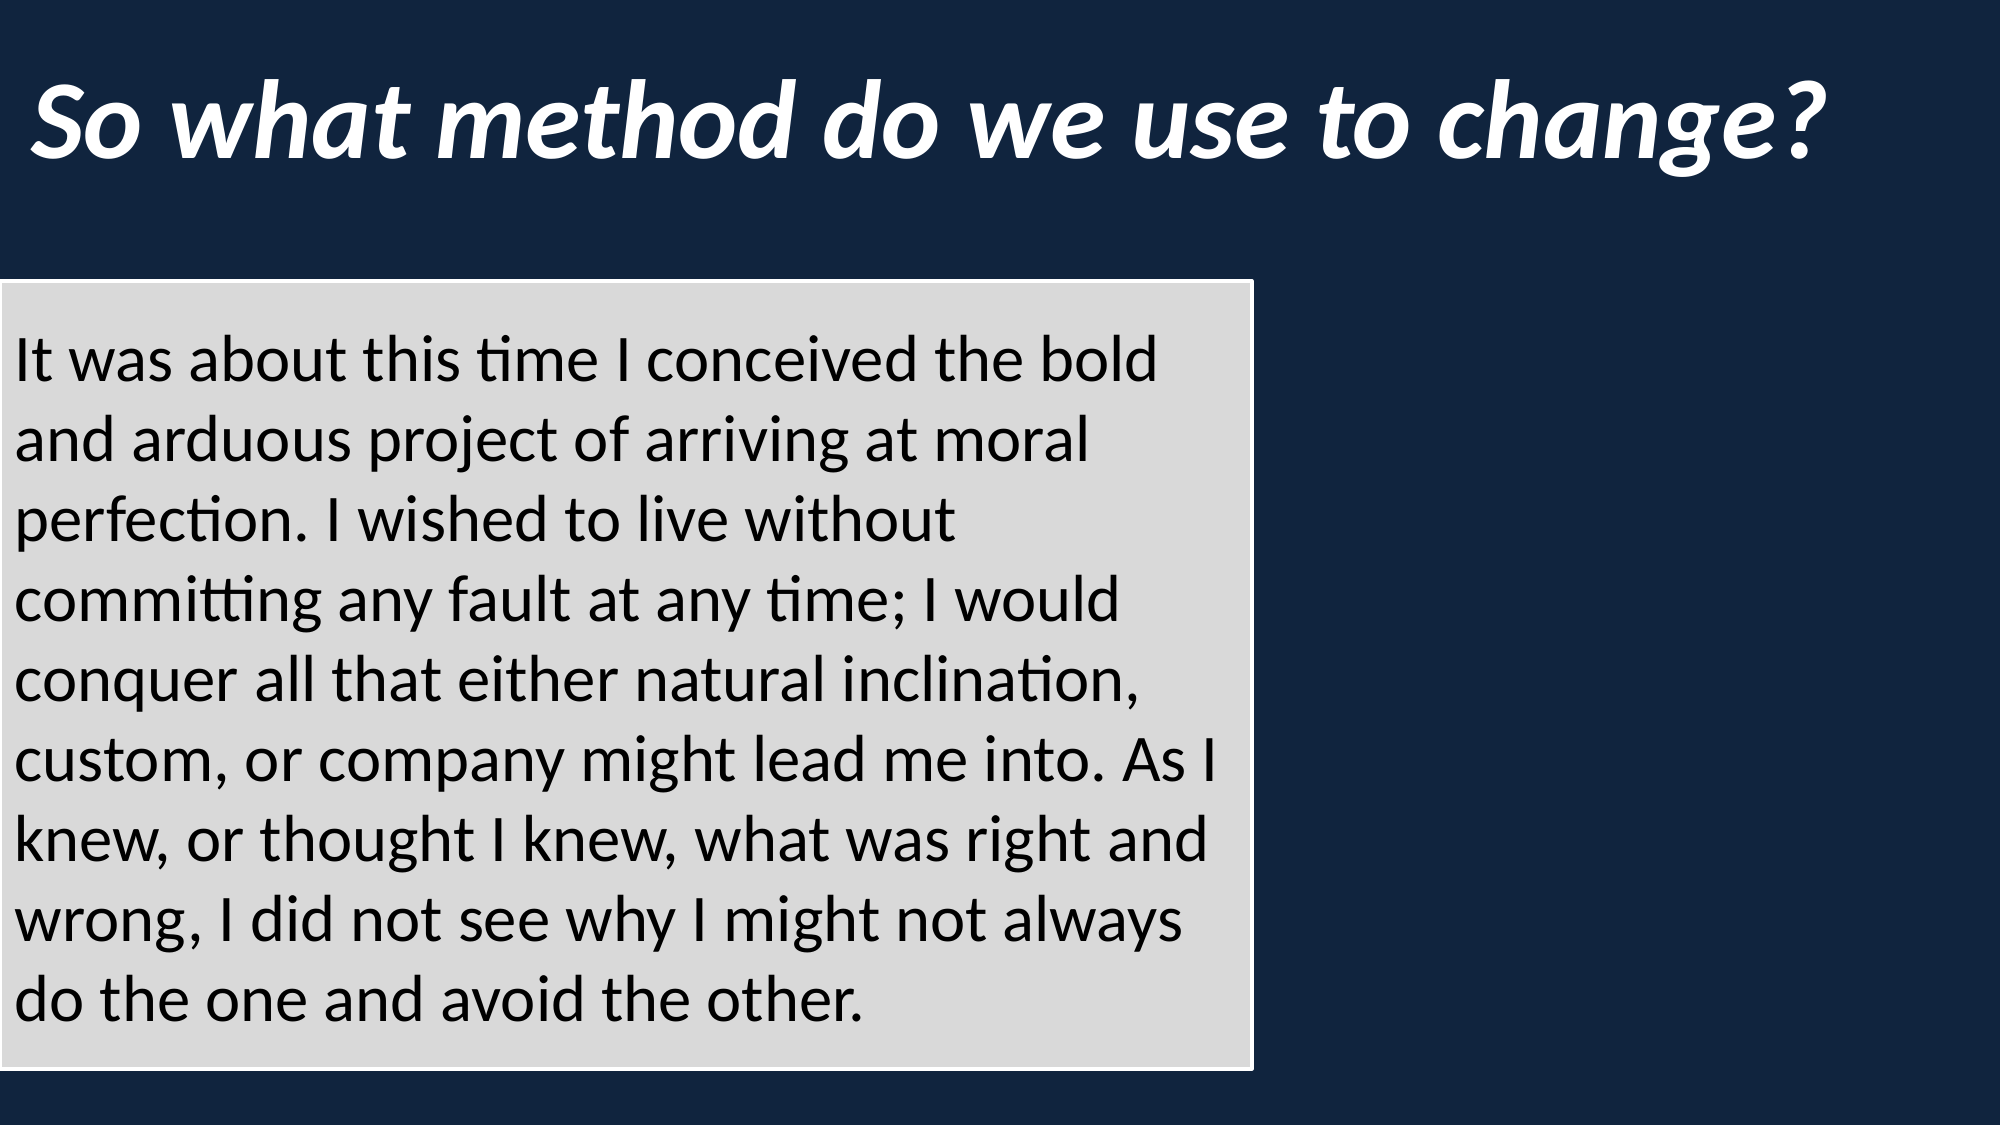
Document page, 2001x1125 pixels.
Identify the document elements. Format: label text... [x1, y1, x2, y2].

text_box It was about this time I conceived the bold and arduous project of arriving at moral perfection. I wished to live without committing any fault at any time; I would conquer all that either natural inclination, custom, or company might lead me into. As I knew, or thought I knew, what was right and wrong, I did not see why I might not always do the one and avoid the other. [0, 279, 1254, 1071]
text_box So what method do we use to change? [10, 13, 1877, 215]
